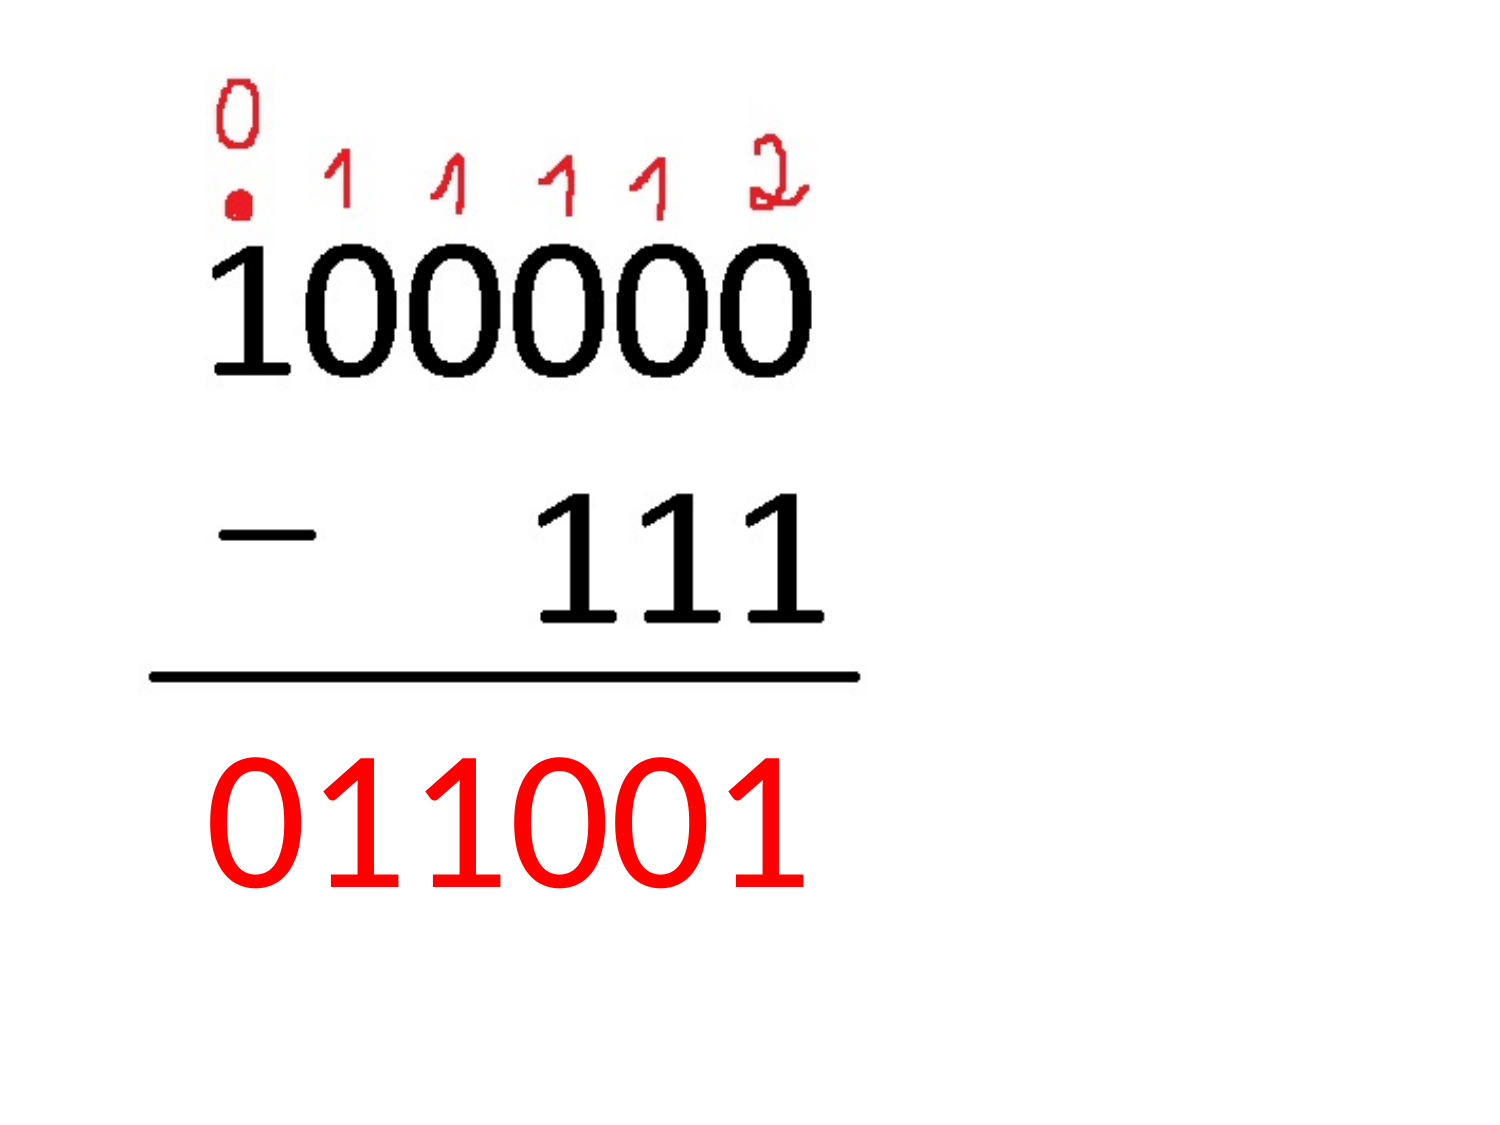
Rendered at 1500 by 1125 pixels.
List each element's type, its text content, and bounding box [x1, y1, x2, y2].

picture [105, 34, 903, 723]
text_box 011001 [190, 731, 829, 935]
